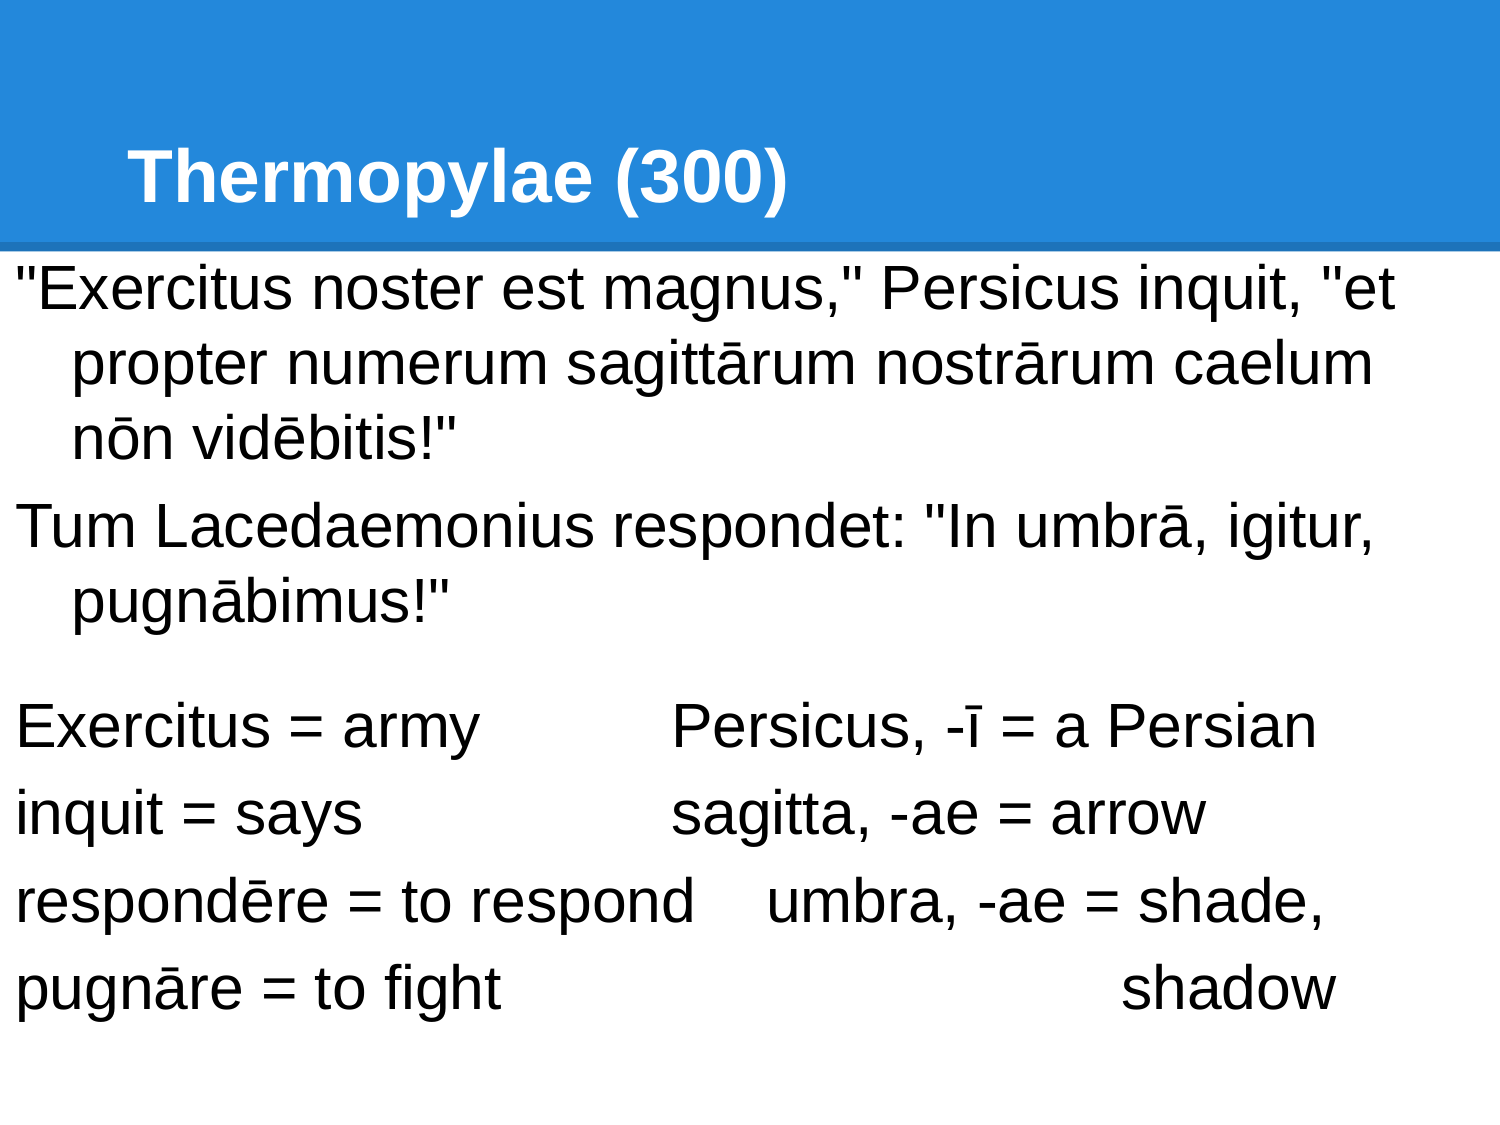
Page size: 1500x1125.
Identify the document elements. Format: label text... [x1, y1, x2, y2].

list "Exercitus noster est magnus," Persicus inquit, "et propter numerum sagittārum nostrārum caelum nōn vidēbitis!" Tum Lacedaemonius respondet: "In umbrā, igitur, pugnābimus!" Exercitus = army Persicus, -ī = a Persian inquit = says sagitta, -ae = arrow respondēre = to respond umbra, -ae = shade, pugnāre = to fight shadow [0, 232, 1500, 1096]
title Thermopylae (300) [75, 45, 1425, 232]
